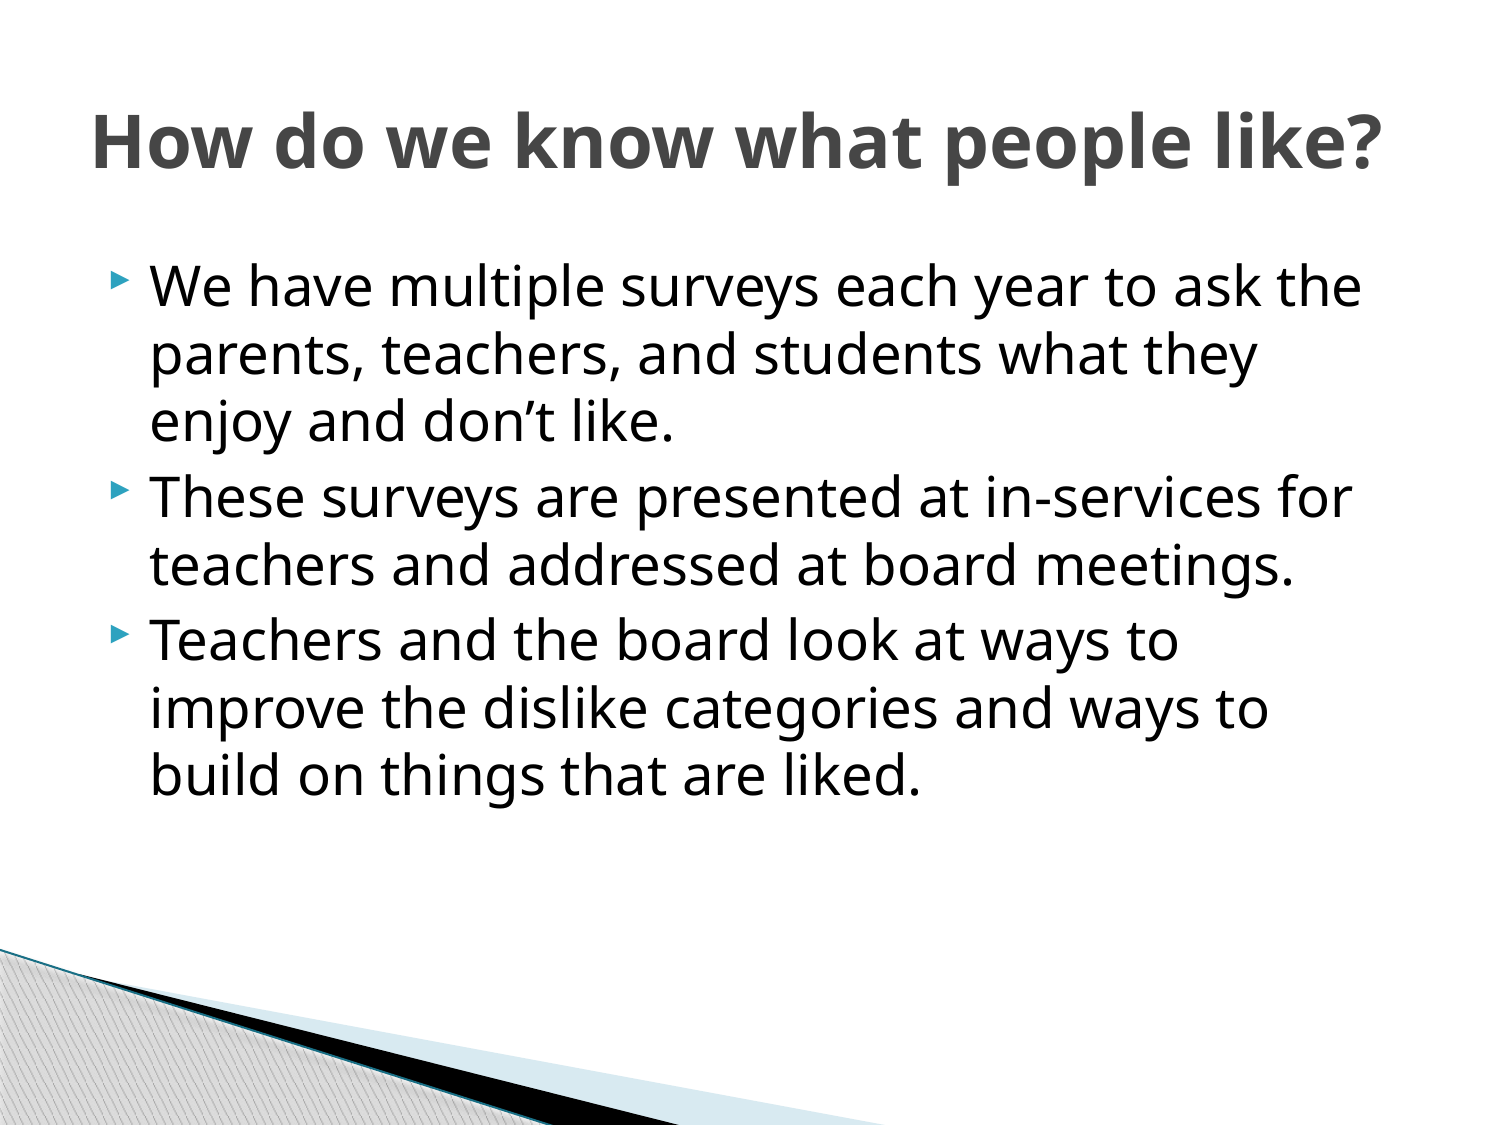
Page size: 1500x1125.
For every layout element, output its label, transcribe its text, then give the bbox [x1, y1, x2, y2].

list We have multiple surveys each year to ask the parents, teachers, and students what they enjoy and don’t like. These surveys are presented at in-services for teachers and addressed at board meetings. Teachers and the board look at ways to improve the dislike categories and ways to build on things that are liked. [75, 243, 1425, 986]
title How do we know what people like? [75, 45, 1425, 233]
